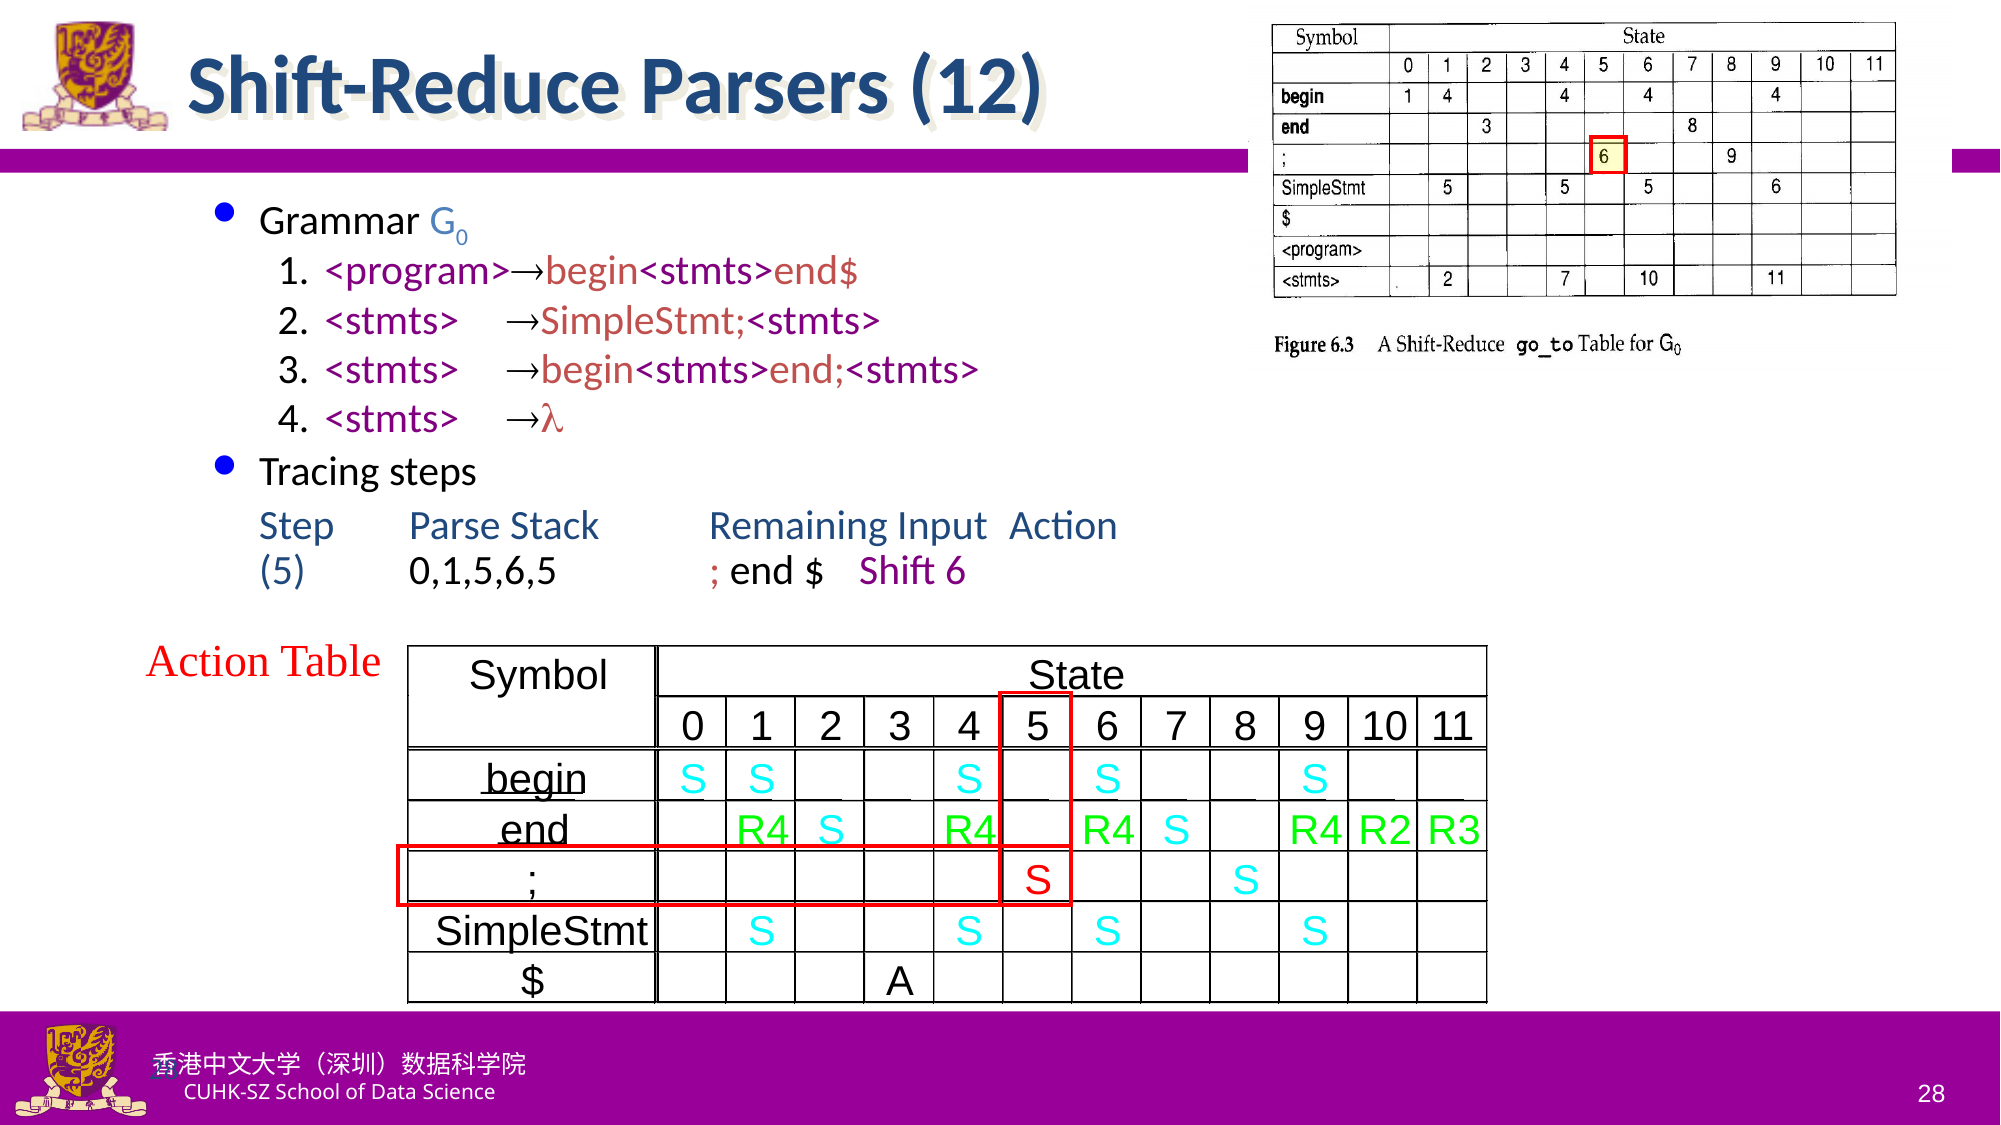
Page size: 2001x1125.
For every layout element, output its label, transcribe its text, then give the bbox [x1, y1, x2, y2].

title Shift-Reduce Parsers (12) [171, 23, 1242, 138]
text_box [397, 645, 1498, 1057]
picture [14, 1023, 149, 1117]
picture [1247, 0, 1952, 373]
text_box Action Table [130, 645, 395, 691]
slide_number 28 [1493, 1070, 1961, 1125]
list Grammar G0 1. <program>®begin<stmts>end$ 2. <stmts> ®SimpleStmt;<stmts> 3. <stmts> ®begin<stmts>end;<stmts> 4. <stmts> ®l Tracing steps Step Parse Stack Remaining Input Action (5) 0,1,5,6,5 ; end $ Shift 6 [196, 185, 1698, 629]
picture [21, 20, 173, 131]
slide_number 28 [133, 1042, 568, 1103]
